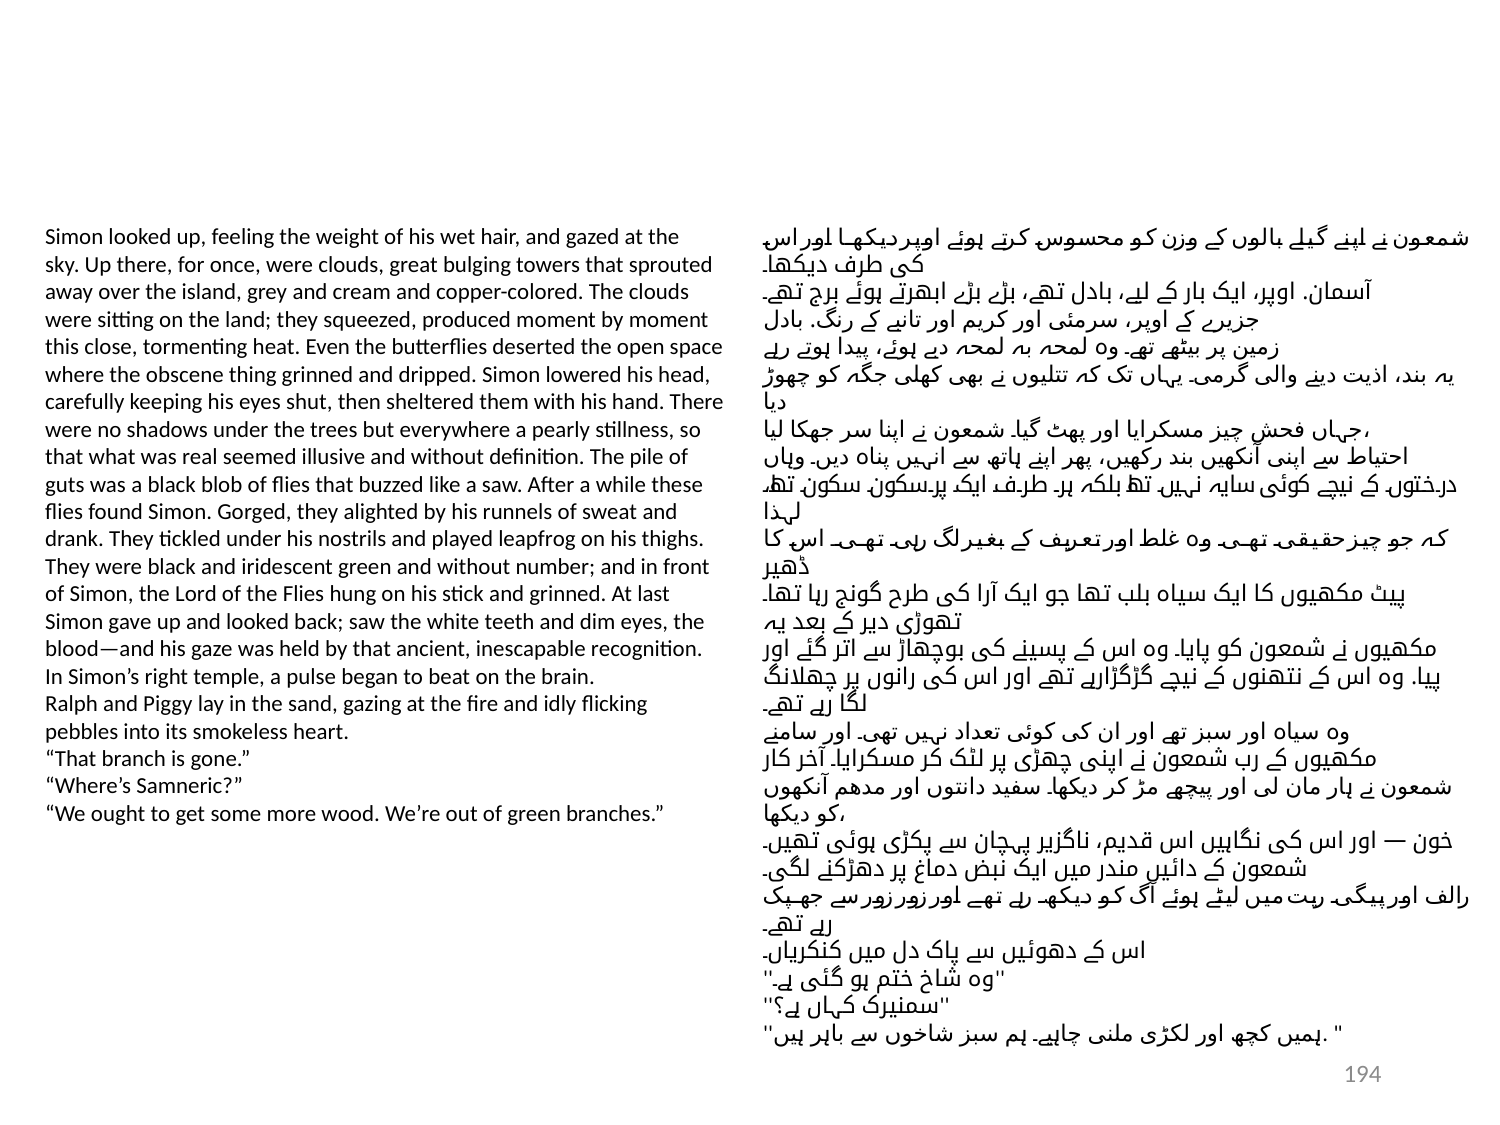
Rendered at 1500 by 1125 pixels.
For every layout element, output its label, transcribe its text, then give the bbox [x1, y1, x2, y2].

slide_number 194 [1059, 1042, 1397, 1103]
text_box شمعون نے اپنے گیلے بالوں کے وزن کو محسوس کرتے ہوئے اوپر دیکھا اور اس کی طرف دیکھا۔ آسمان. اوپر، ایک بار کے لیے، بادل تھے، بڑے بڑے ابھرتے ہوئے برج تھے۔ جزیرے کے اوپر، سرمئی اور کریم اور تانبے کے رنگ. بادل زمین پر بیٹھے تھے۔ وہ لمحہ بہ لمحہ دبے ہوئے، پیدا ہوتے رہے یہ بند، اذیت دینے والی گرمی۔ یہاں تک کہ تتلیوں نے بھی کھلی جگہ کو چھوڑ دیا جہاں فحش چیز مسکرایا اور پھٹ گیا۔ شمعون نے اپنا سر جھکا لیا، احتیاط سے اپنی آنکھیں بند رکھیں، پھر اپنے ہاتھ سے انہیں پناہ دیں۔ وہاں درختوں کے نیچے کوئی سایہ نہیں تھا بلکہ ہر طرف ایک پرسکون سکون تھا، لہذا کہ جو چیز حقیقی تھی وہ غلط اور تعریف کے بغیر لگ رہی تھی۔ اس کا ڈھیر پیٹ مکھیوں کا ایک سیاہ بلب تھا جو ایک آرا کی طرح گونج رہا تھا۔ تھوڑی دیر کے بعد یہ مکھیوں نے شمعون کو پایا۔ وہ اس کے پسینے کی بوچھاڑ سے اتر گئے اور پیا. وہ اس کے نتھنوں کے نیچے گڑگڑارہے تھے اور اس کی رانوں پر چھلانگ لگا رہے تھے۔ وہ سیاہ اور سبز تھے اور ان کی کوئی تعداد نہیں تھی۔ اور سامنے مکھیوں کے رب شمعون نے اپنی چھڑی پر لٹک کر مسکرایا۔ آخر کار شمعون نے ہار مان لی اور پیچھے مڑ کر دیکھا۔ سفید دانتوں اور مدھم آنکھوں کو دیکھا، خون — اور اس کی نگاہیں اس قدیم، ناگزیر پہچان سے پکڑی ہوئی تھیں۔ شمعون کے دائیں مندر میں ایک نبض دماغ پر دھڑکنے لگی۔ رالف اور پیگی ریت میں لیٹے ہوئے آگ کو دیکھ رہے تھے اور زور زور سے جھپک رہے تھے۔ اس کے دھوئیں سے پاک دل میں کنکریاں۔ ''وہ شاخ ختم ہو گئی ہے۔'' ''سمنیرک کہاں ہے؟'' ''ہمیں کچھ اور لکڑی ملنی چاہیے۔ ہم سبز شاخوں سے باہر ہیں. " [748, 214, 1489, 1081]
text_box Simon looked up, feeling the weight of his wet hair, and gazed at the sky. Up there, for once, were clouds, great bulging towers that sprouted away over the island, grey and cream and copper-colored. The clouds were sitting on the land; they squeezed, produced moment by moment this close, tormenting heat. Even the butterflies deserted the open space where the obscene thing grinned and dripped. Simon lowered his head, carefully keeping his eyes shut, then sheltered them with his hand. There were no shadows under the trees but everywhere a pearly stillness, so that what was real seemed illusive and without definition. The pile of guts was a black blob of flies that buzzed like a saw. After a while these flies found Simon. Gorged, they alighted by his runnels of sweat and drank. They tickled under his nostrils and played leapfrog on his thighs. They were black and iridescent green and without number; and in front of Simon, the Lord of the Flies hung on his stick and grinned. At last Simon gave up and looked back; saw the white teeth and dim eyes, the blood—and his gaze was held by that ancient, inescapable recognition. In Simon’s right temple, a pulse began to beat on the brain. Ralph and Piggy lay in the sand, gazing at the fire and idly flicking pebbles into its smokeless heart. “That branch is gone.” “Where’s Samneric?” “We ought to get some more wood. We’re out of green branches.” [30, 214, 748, 834]
